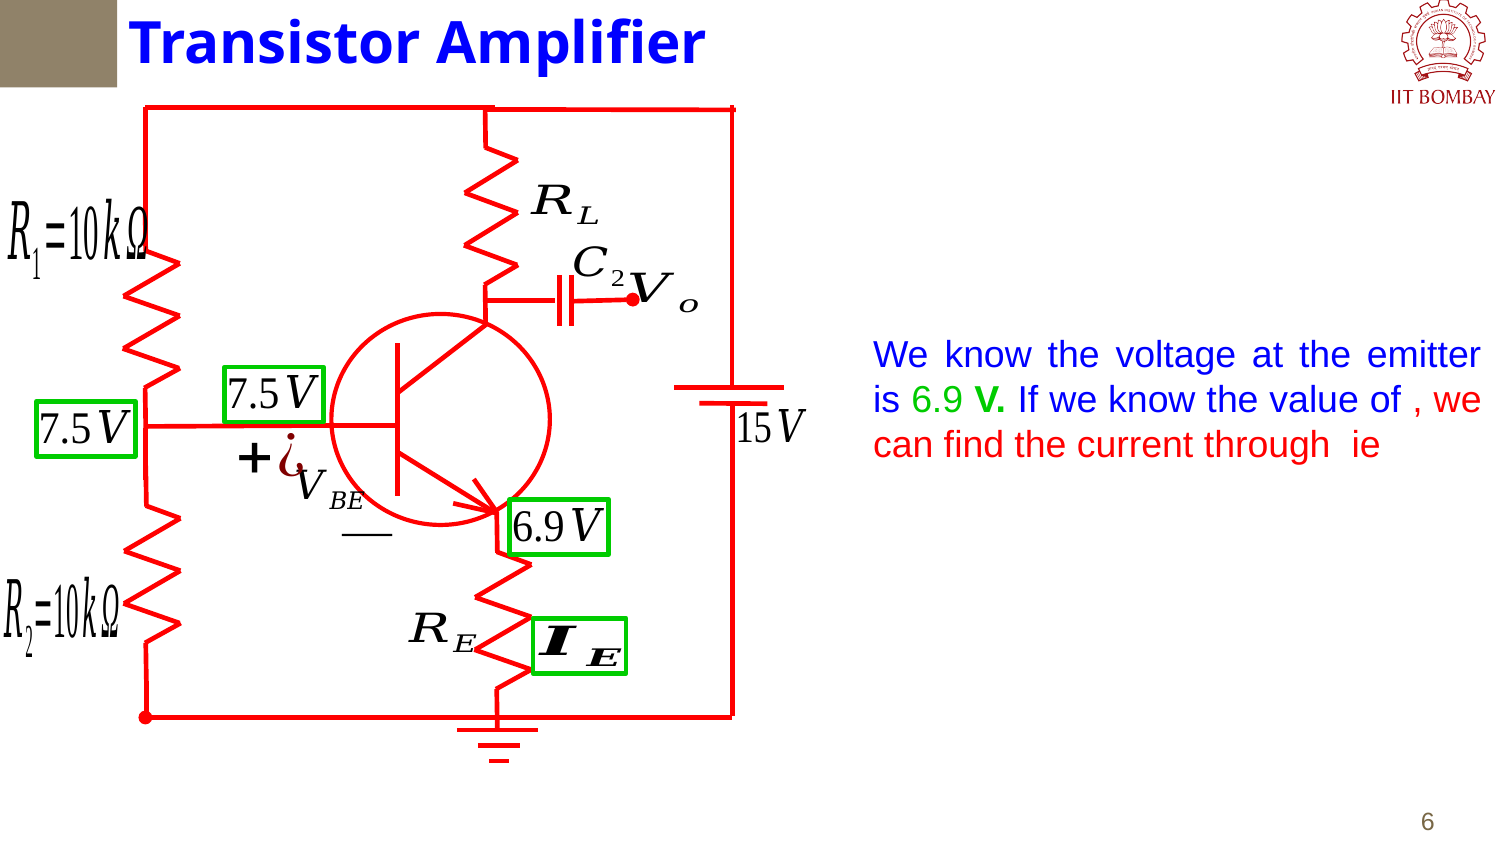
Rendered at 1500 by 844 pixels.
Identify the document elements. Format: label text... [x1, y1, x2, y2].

text_box Transistor Amplifier [118, 0, 723, 83]
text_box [381, 189, 601, 244]
picture [1390, 0, 1496, 104]
text_box [330, 434, 394, 518]
text_box [403, 521, 471, 528]
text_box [397, 451, 496, 514]
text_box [42, 290, 261, 349]
text_box [329, 311, 483, 423]
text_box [393, 591, 613, 650]
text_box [452, 503, 468, 514]
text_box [397, 323, 487, 394]
text_box 6 [1406, 798, 1500, 843]
text_box [403, 322, 552, 509]
text_box [0, 0, 118, 88]
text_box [42, 545, 262, 604]
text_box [473, 478, 498, 513]
